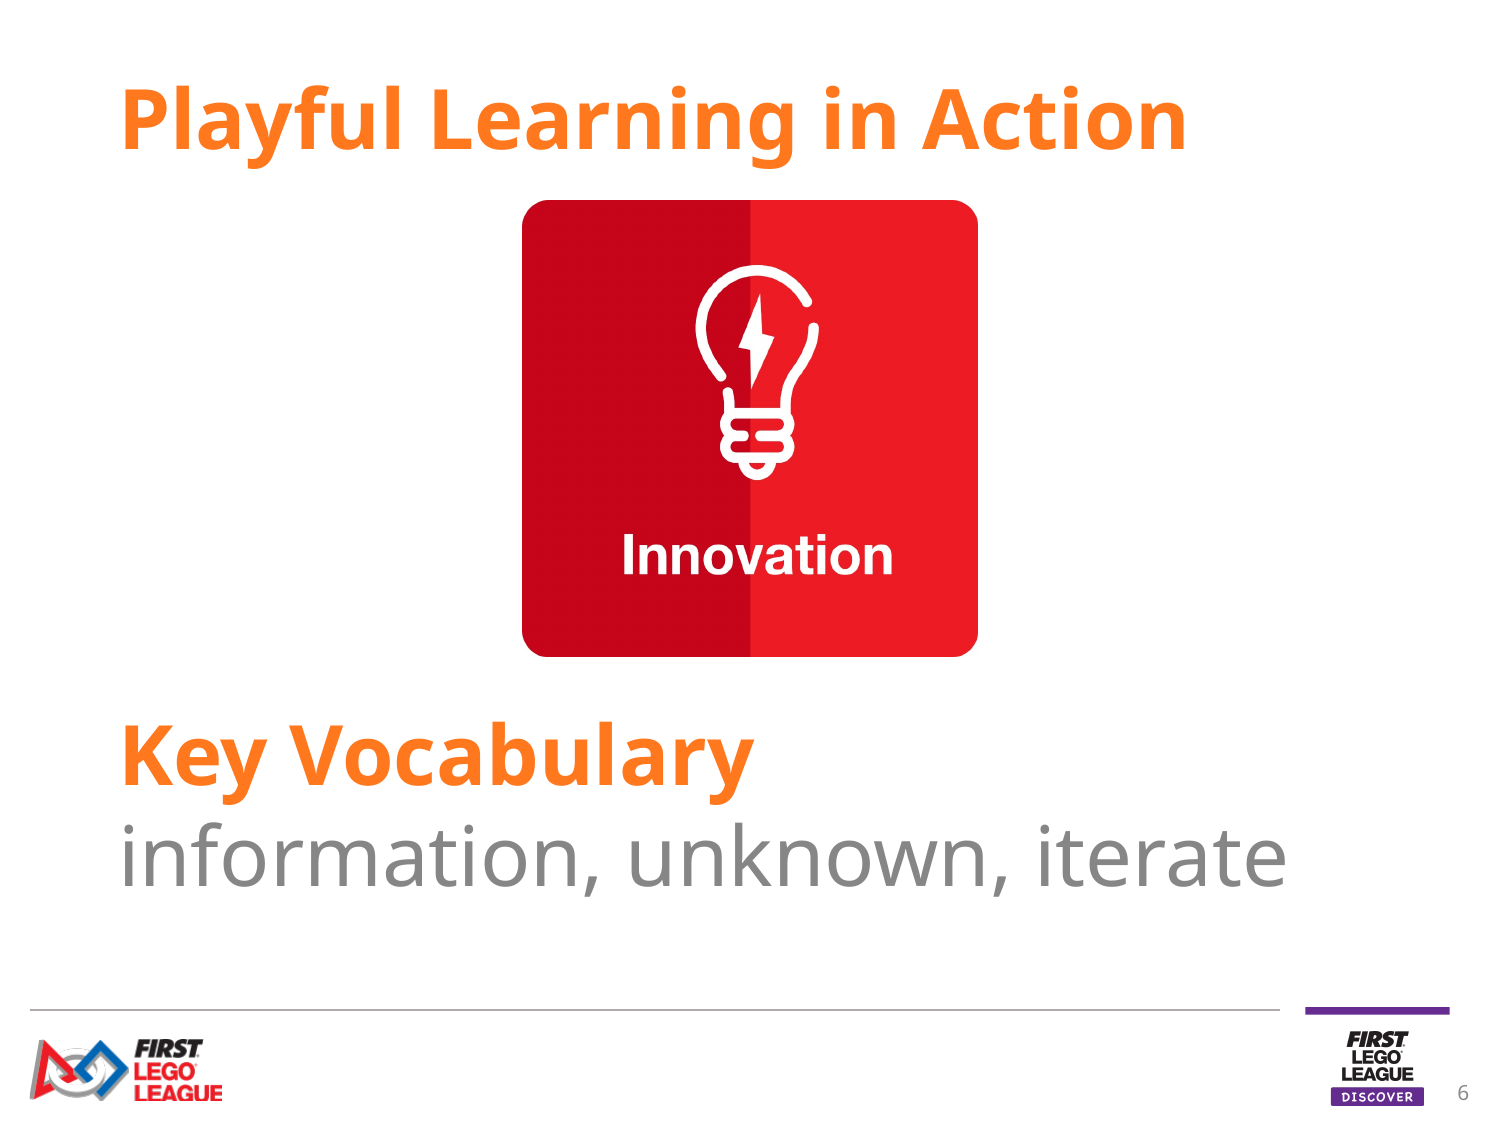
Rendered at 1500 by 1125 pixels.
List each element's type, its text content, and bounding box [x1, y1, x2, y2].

picture [522, 200, 978, 657]
text_box information, unknown, iterate [103, 807, 1397, 958]
slide_number 6 [1425, 1076, 1484, 1111]
text_box Playful Learning in Action [103, 59, 1397, 185]
text_box Key Vocabulary [103, 696, 1397, 807]
